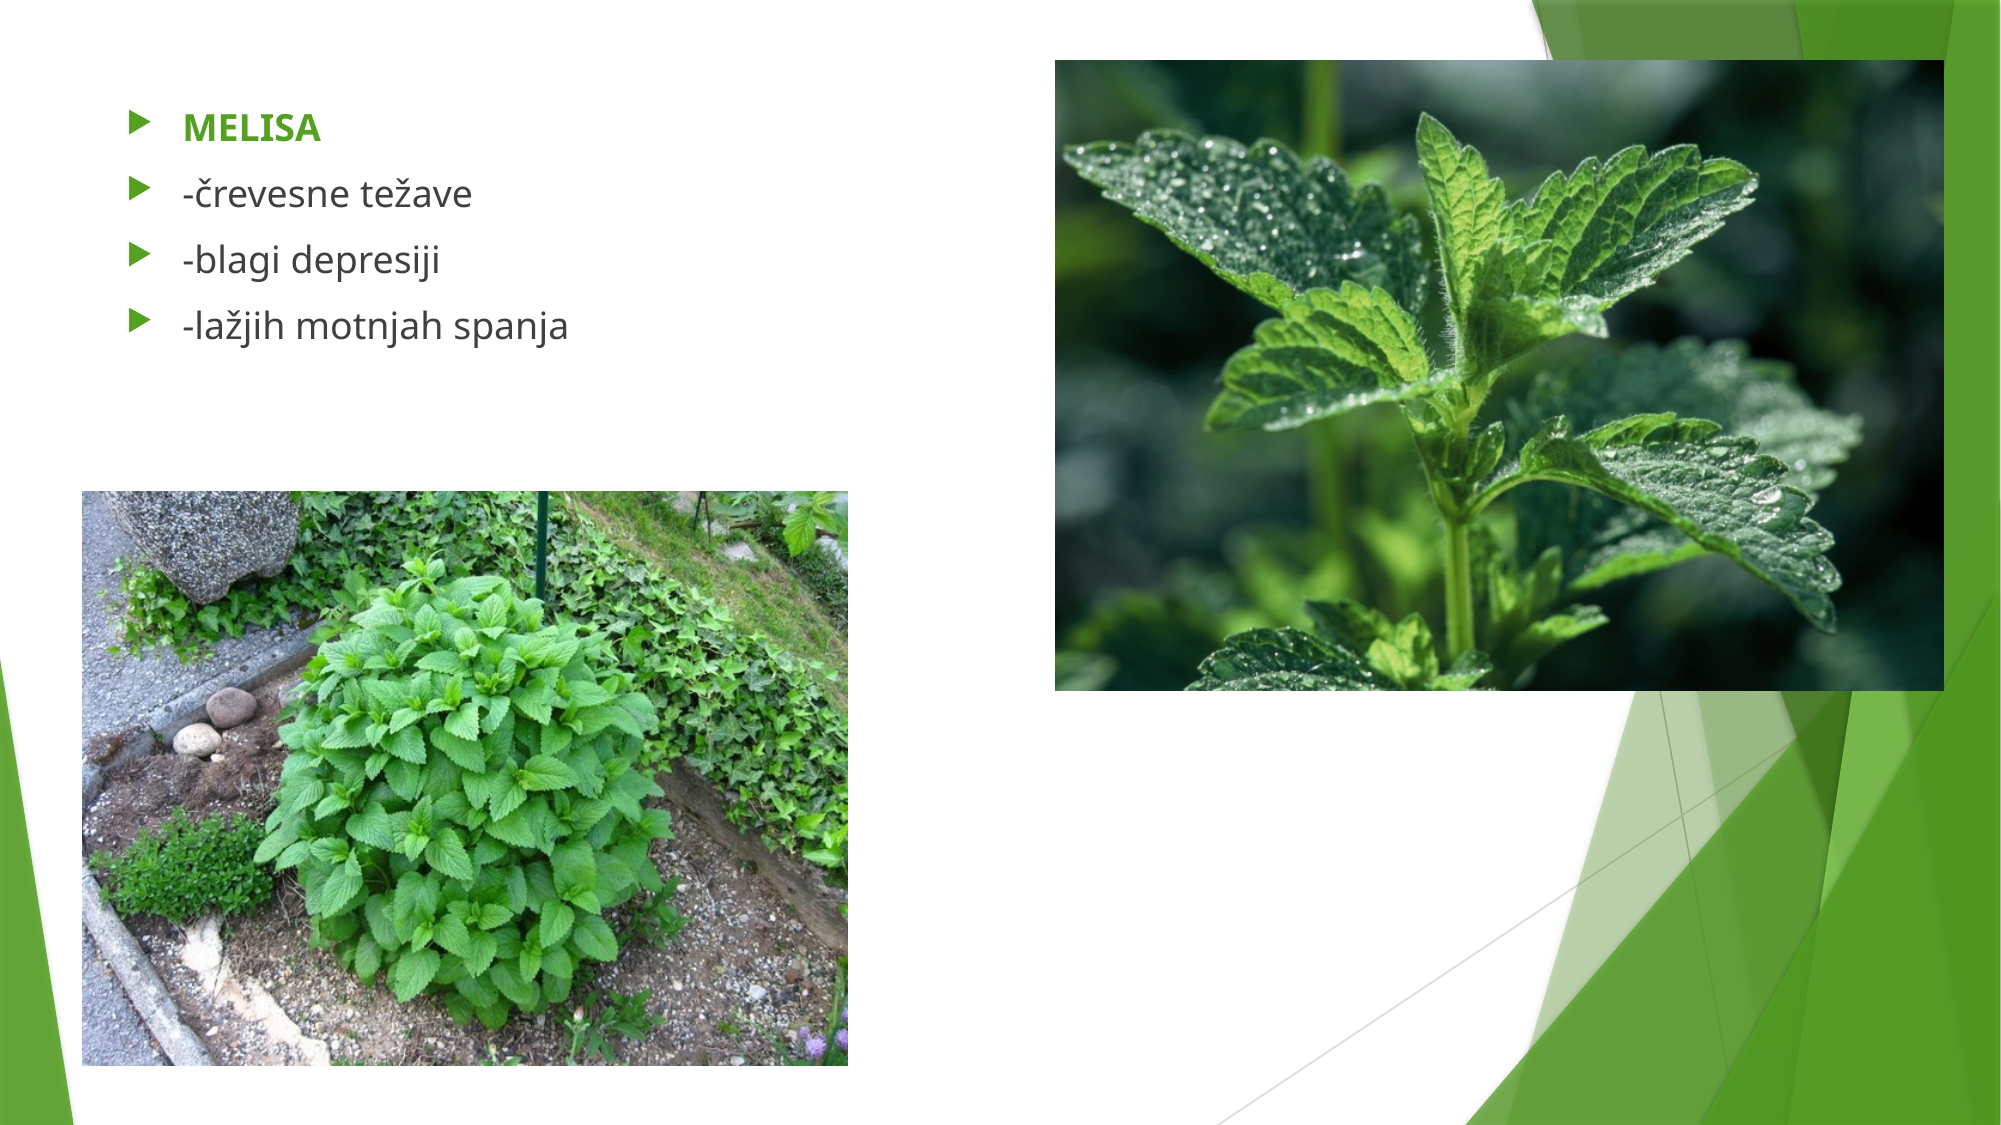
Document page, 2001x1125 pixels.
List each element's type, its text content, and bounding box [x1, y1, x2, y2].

picture [1055, 60, 1945, 692]
list MELISA -črevesne težave -blagi depresiji -lažjih motnjah spanja [111, 96, 1522, 992]
picture [82, 490, 849, 1066]
